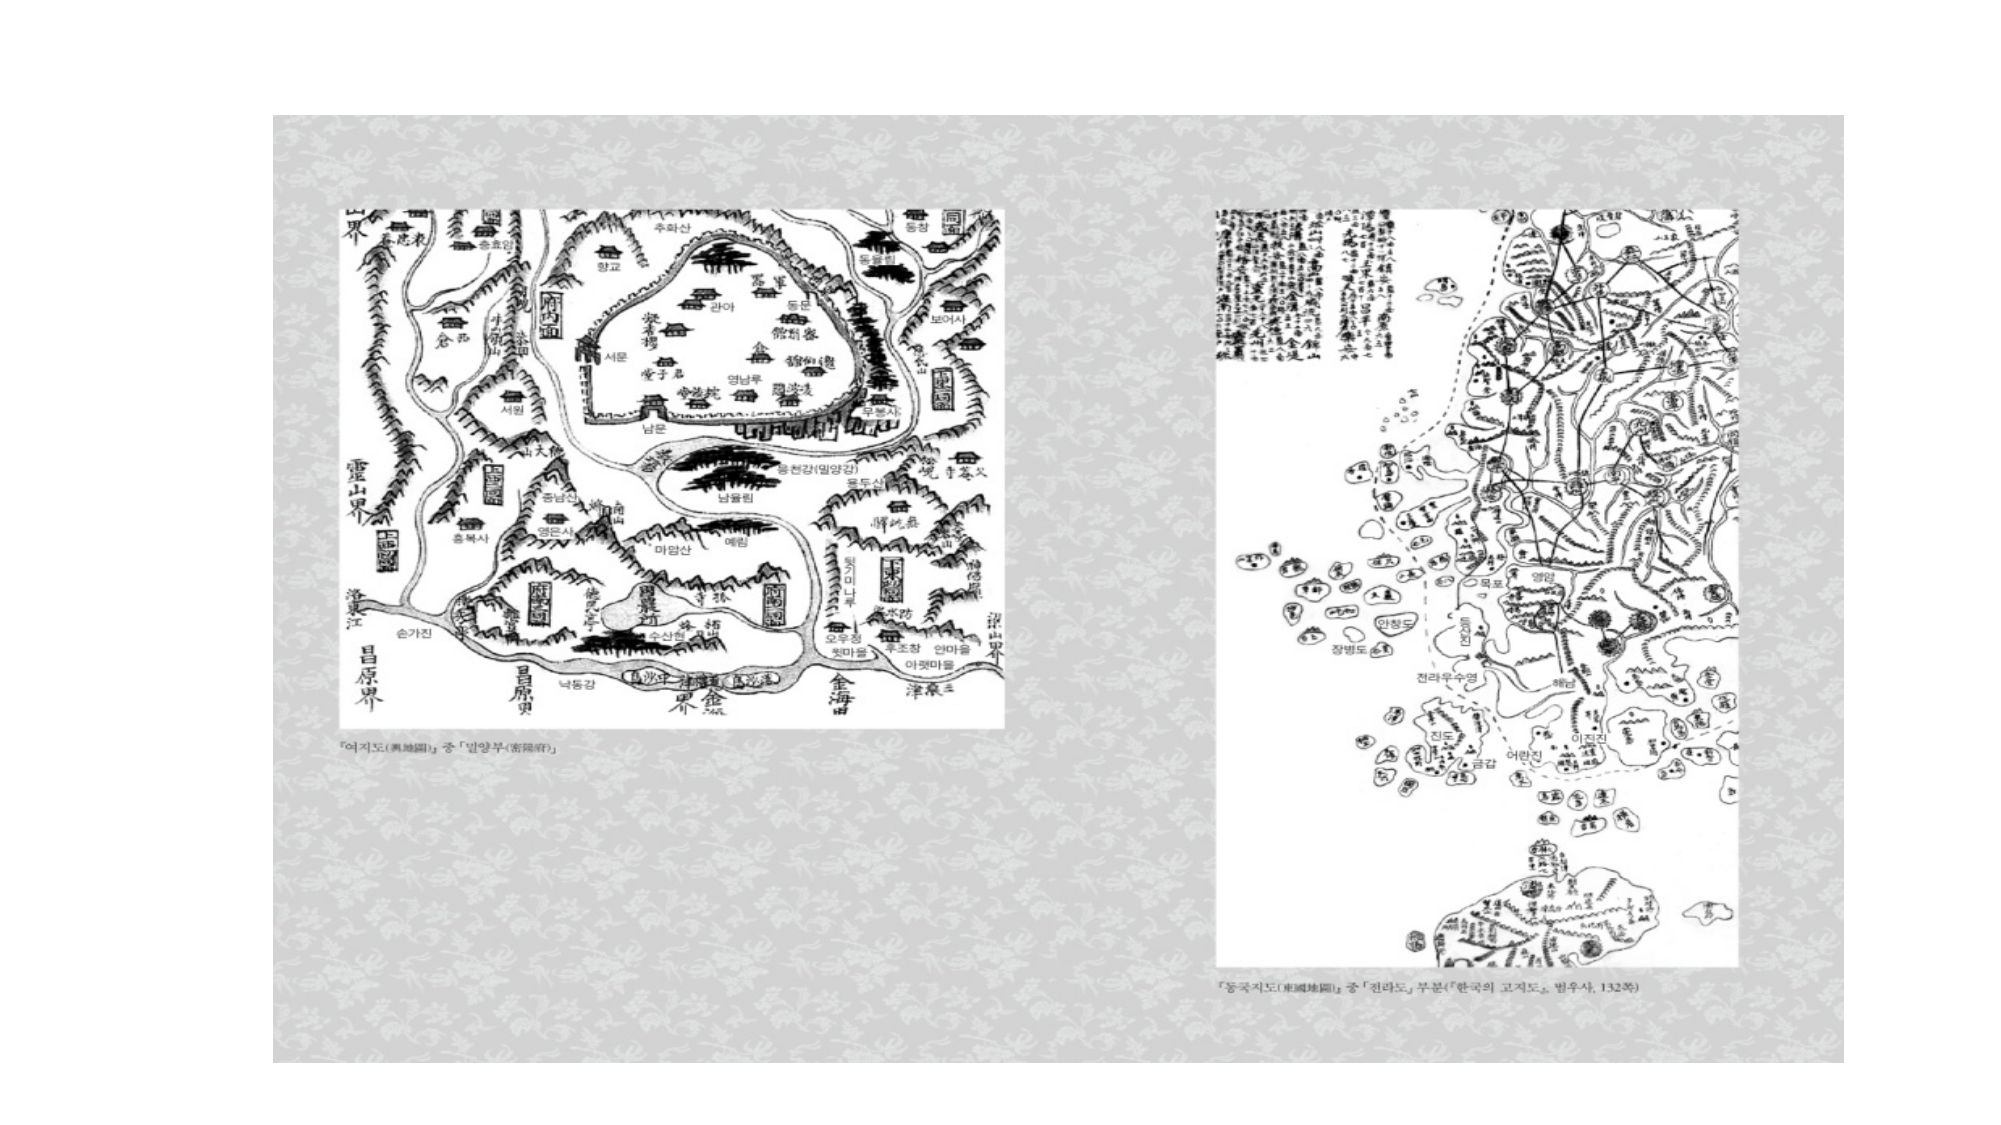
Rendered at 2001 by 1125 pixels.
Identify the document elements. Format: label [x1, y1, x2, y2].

list [273, 115, 1844, 1063]
